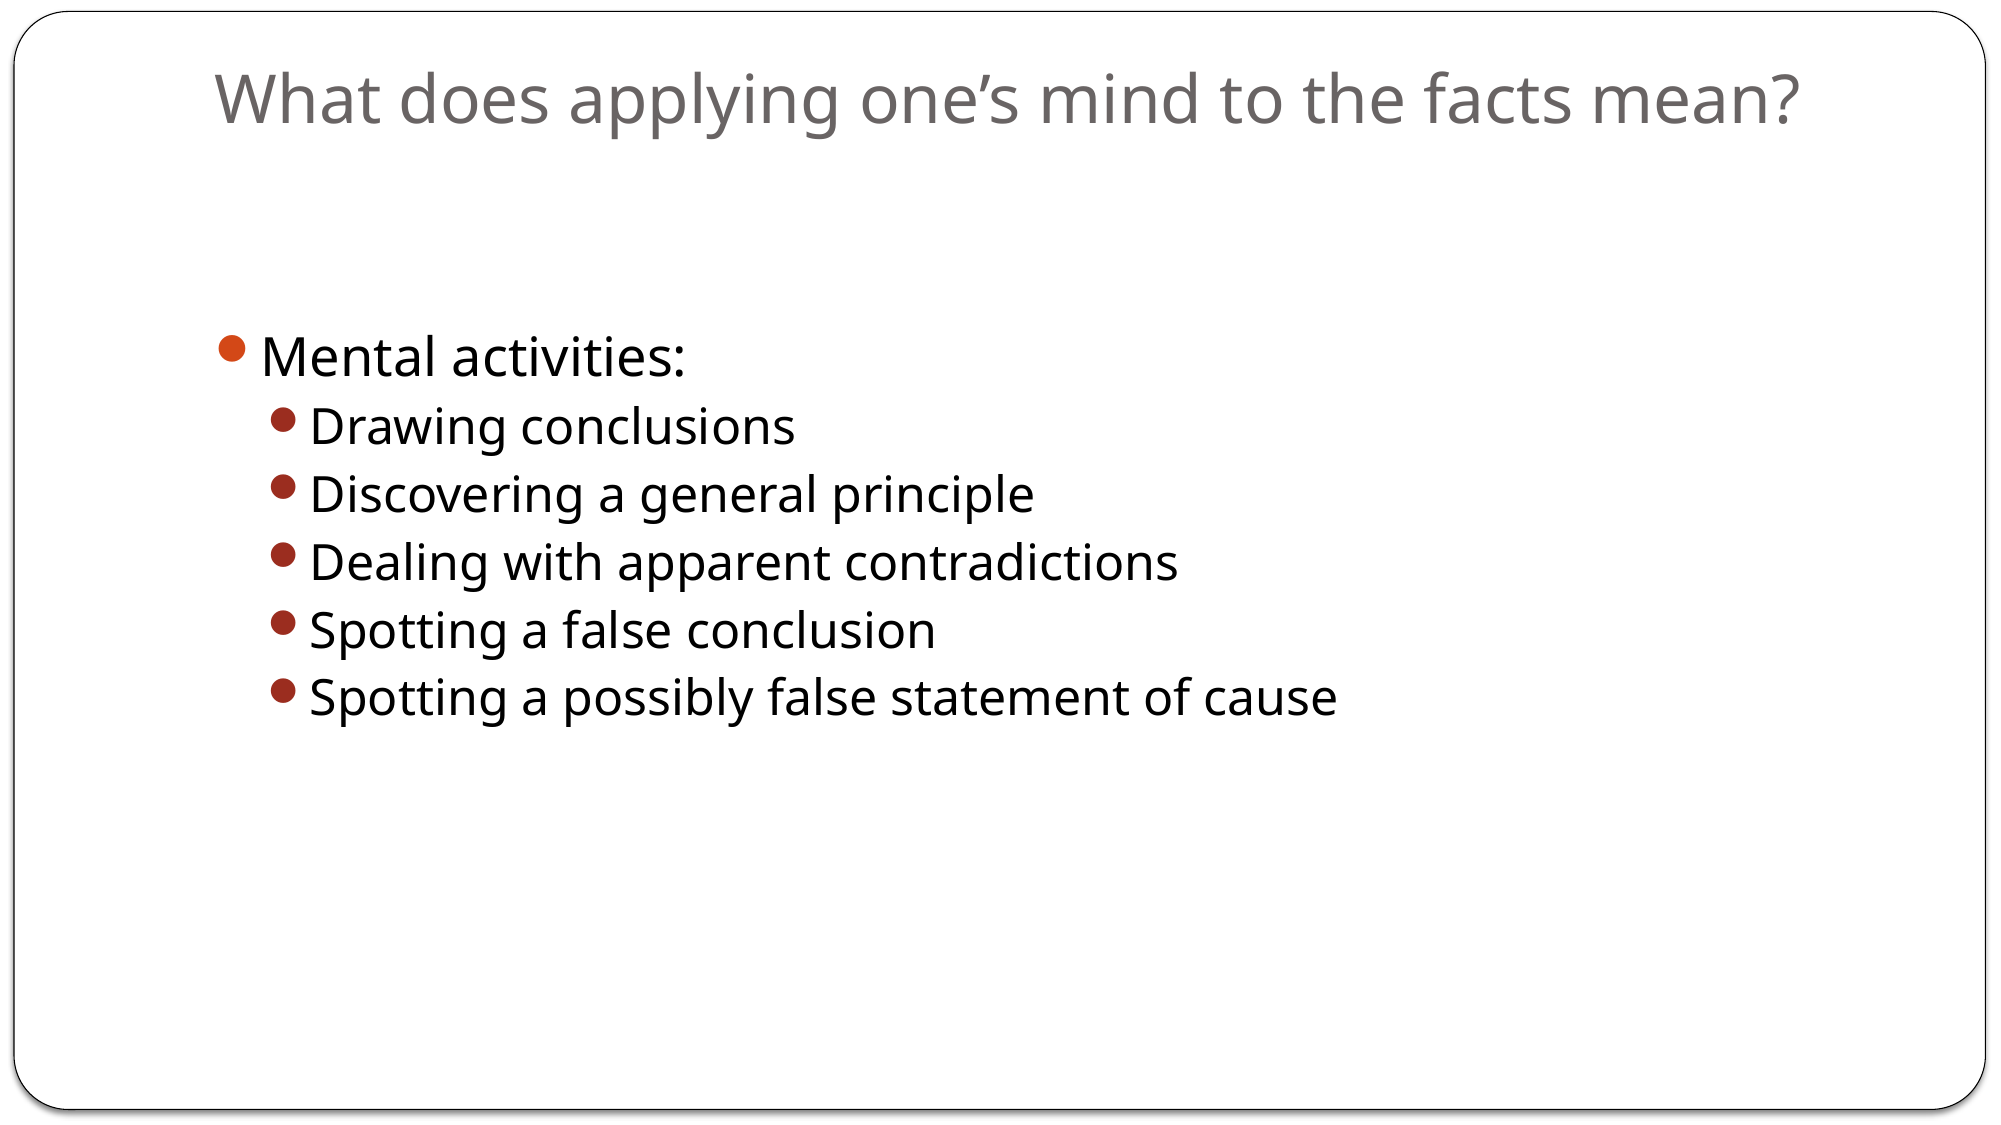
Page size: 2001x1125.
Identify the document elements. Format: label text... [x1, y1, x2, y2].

list Mental activities: Drawing conclusions Discovering a general principle Dealing with apparent contradictions Spotting a false conclusion Spotting a possibly false statement of cause [200, 237, 1900, 988]
title What does applying one’s mind to the facts mean? [200, 45, 1900, 233]
